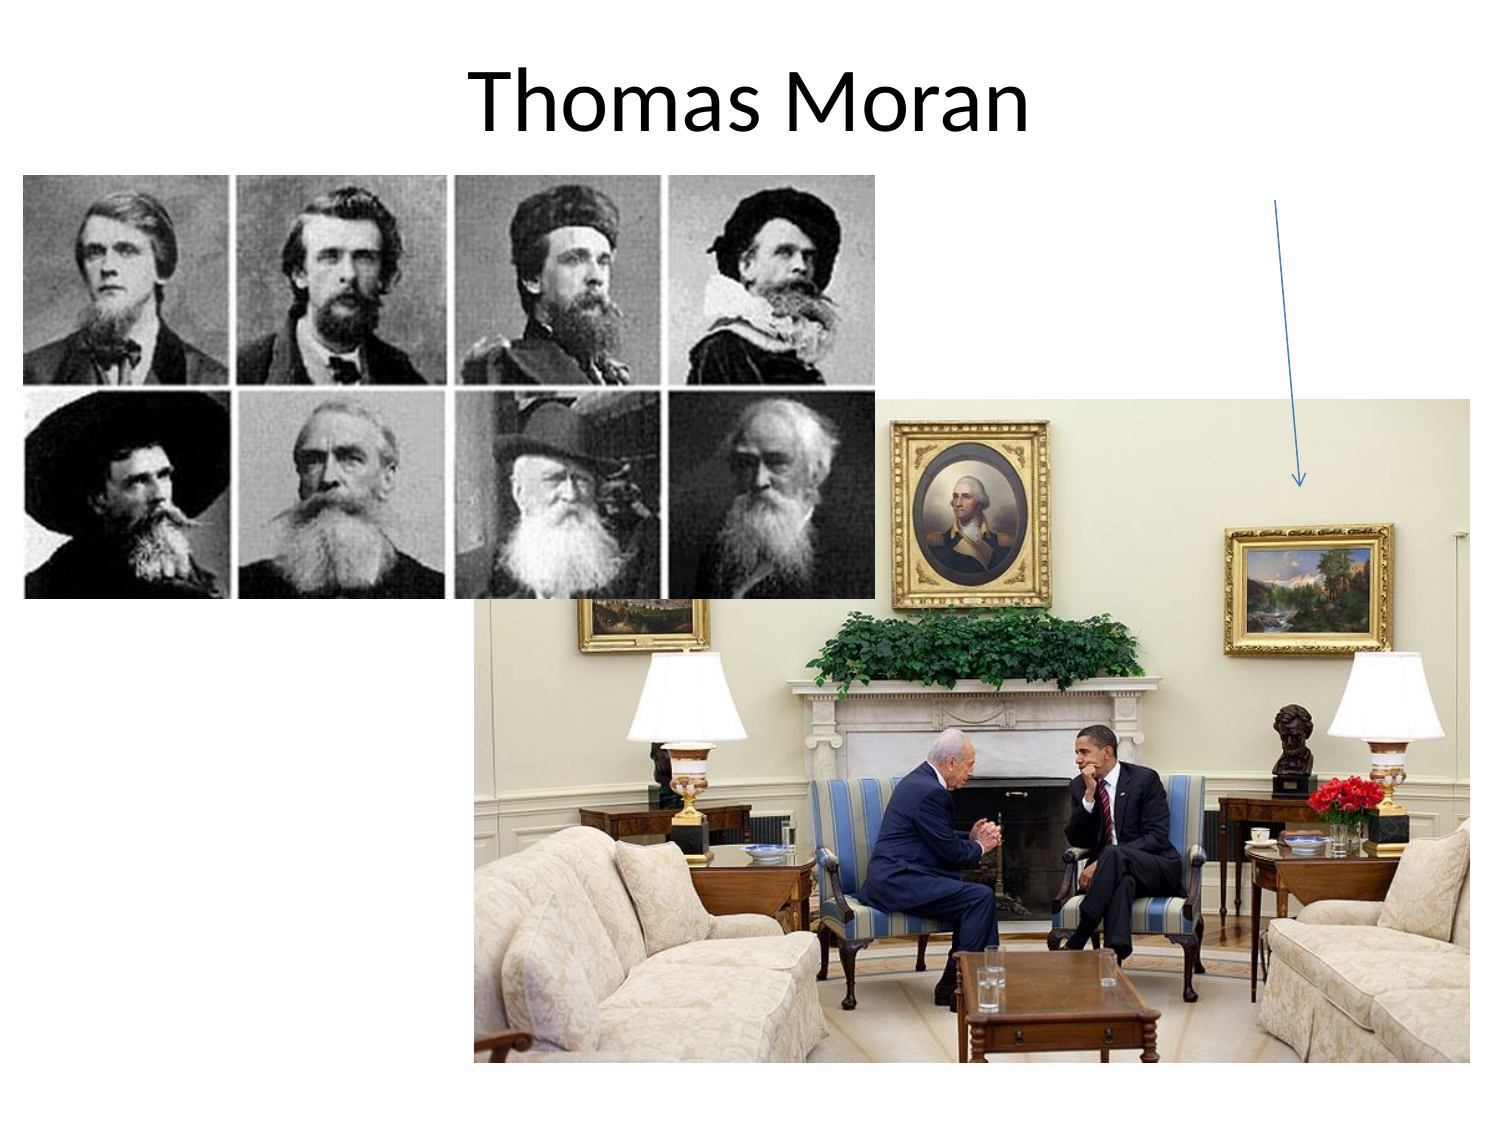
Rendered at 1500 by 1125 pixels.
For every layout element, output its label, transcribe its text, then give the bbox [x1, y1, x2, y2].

title Thomas Moran [75, 1, 1425, 189]
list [23, 175, 876, 600]
picture [474, 399, 1470, 1063]
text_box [1274, 199, 1301, 488]
